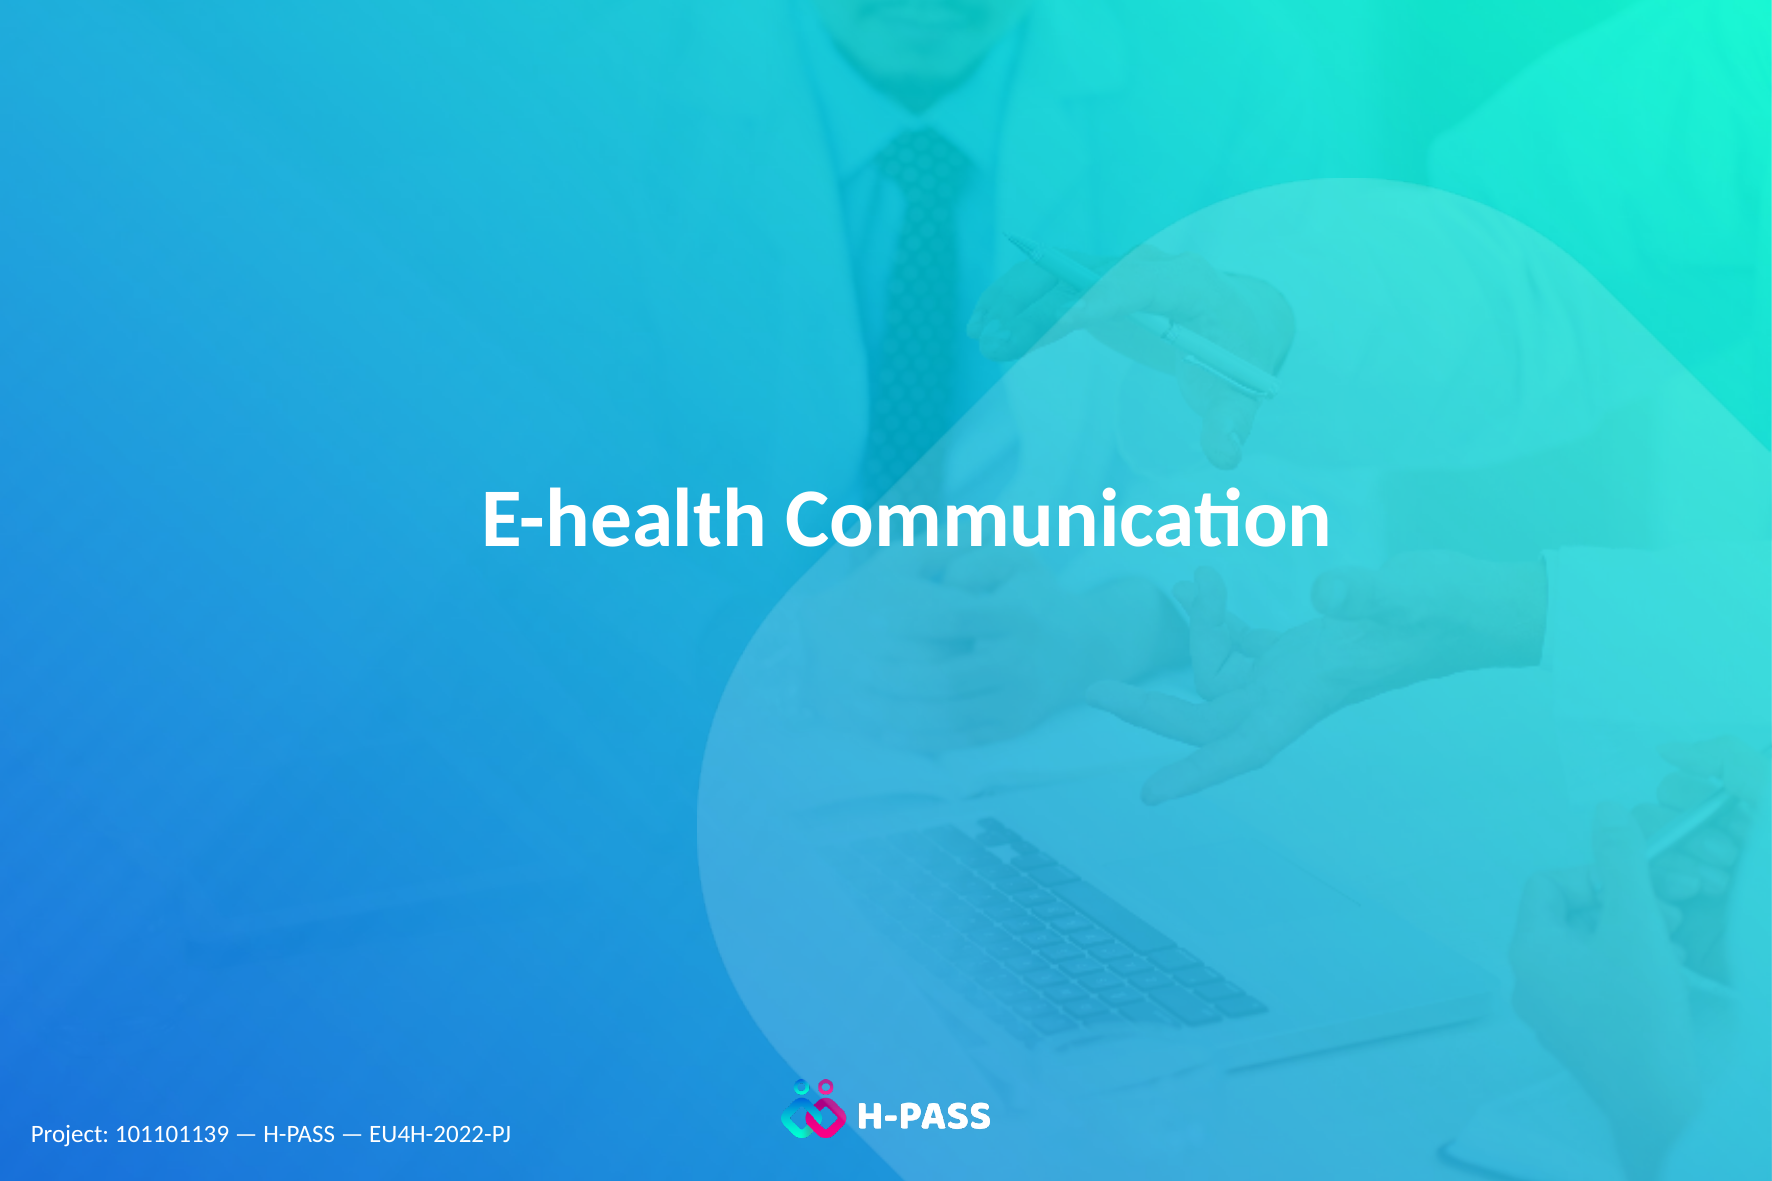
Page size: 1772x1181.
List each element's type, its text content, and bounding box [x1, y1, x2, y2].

title E-health Communication [325, 425, 1489, 614]
picture [0, 0, 1772, 1181]
text_box Project: 101101139 — H-PASS — EU4H-2022-PJ [15, 1110, 560, 1151]
